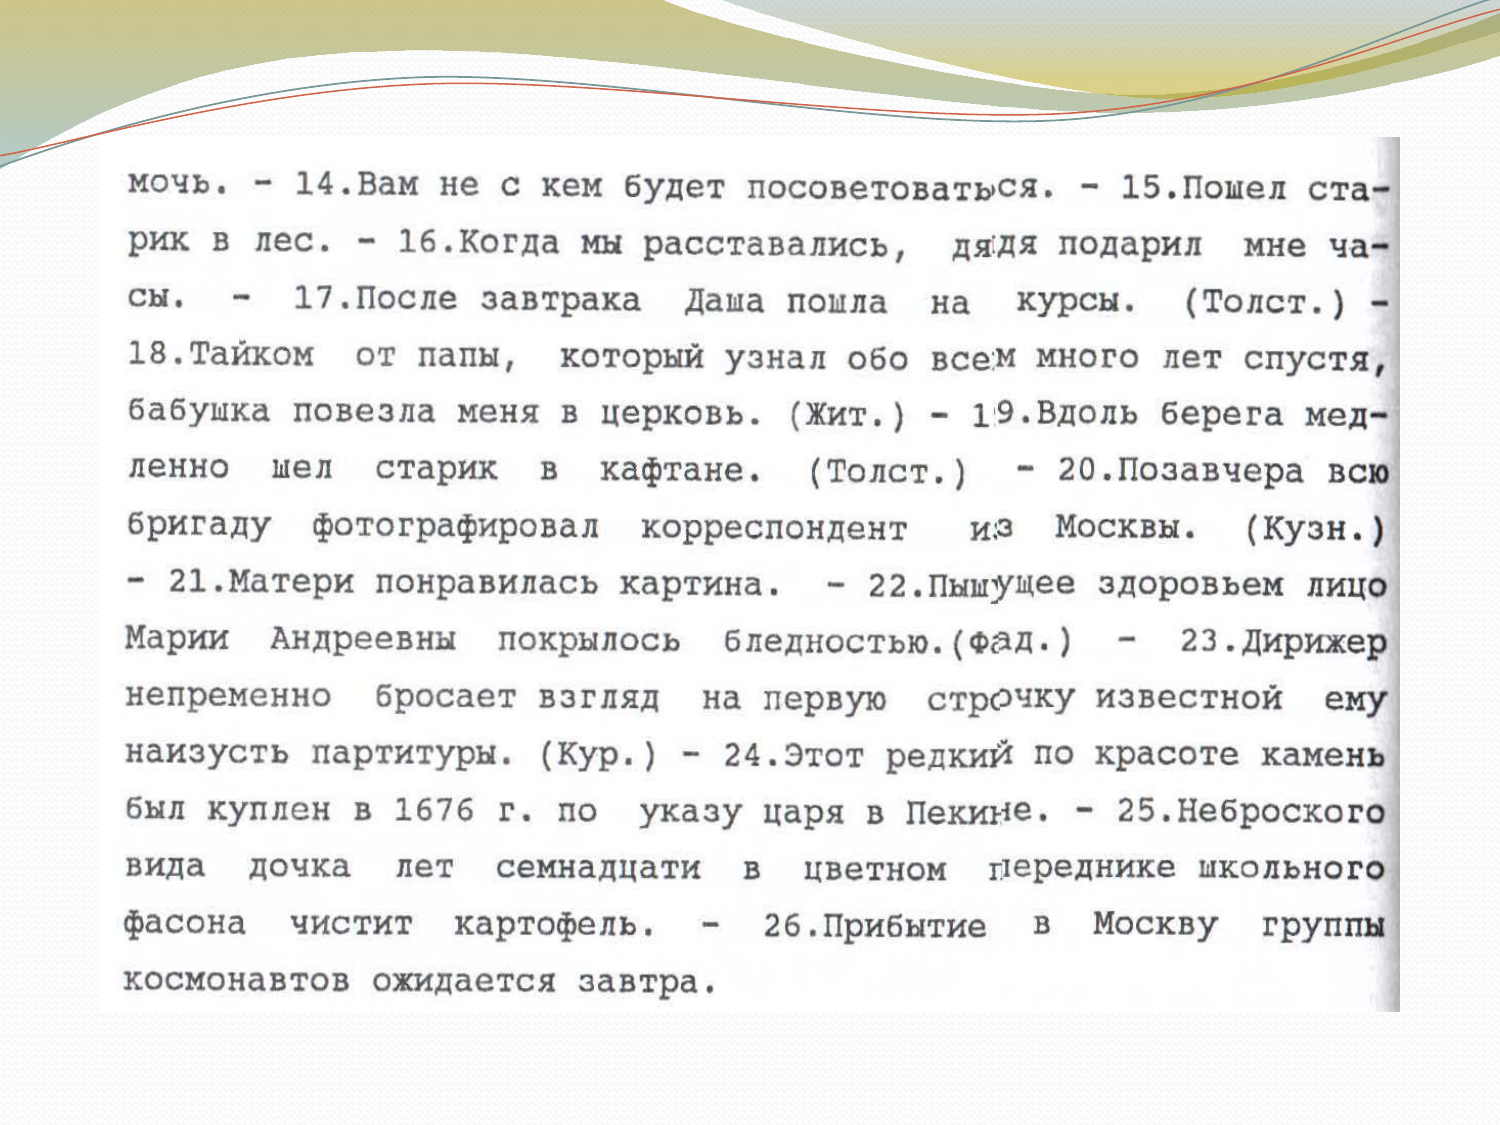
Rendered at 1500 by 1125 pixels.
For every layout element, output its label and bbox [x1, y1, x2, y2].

picture [100, 136, 1400, 1012]
